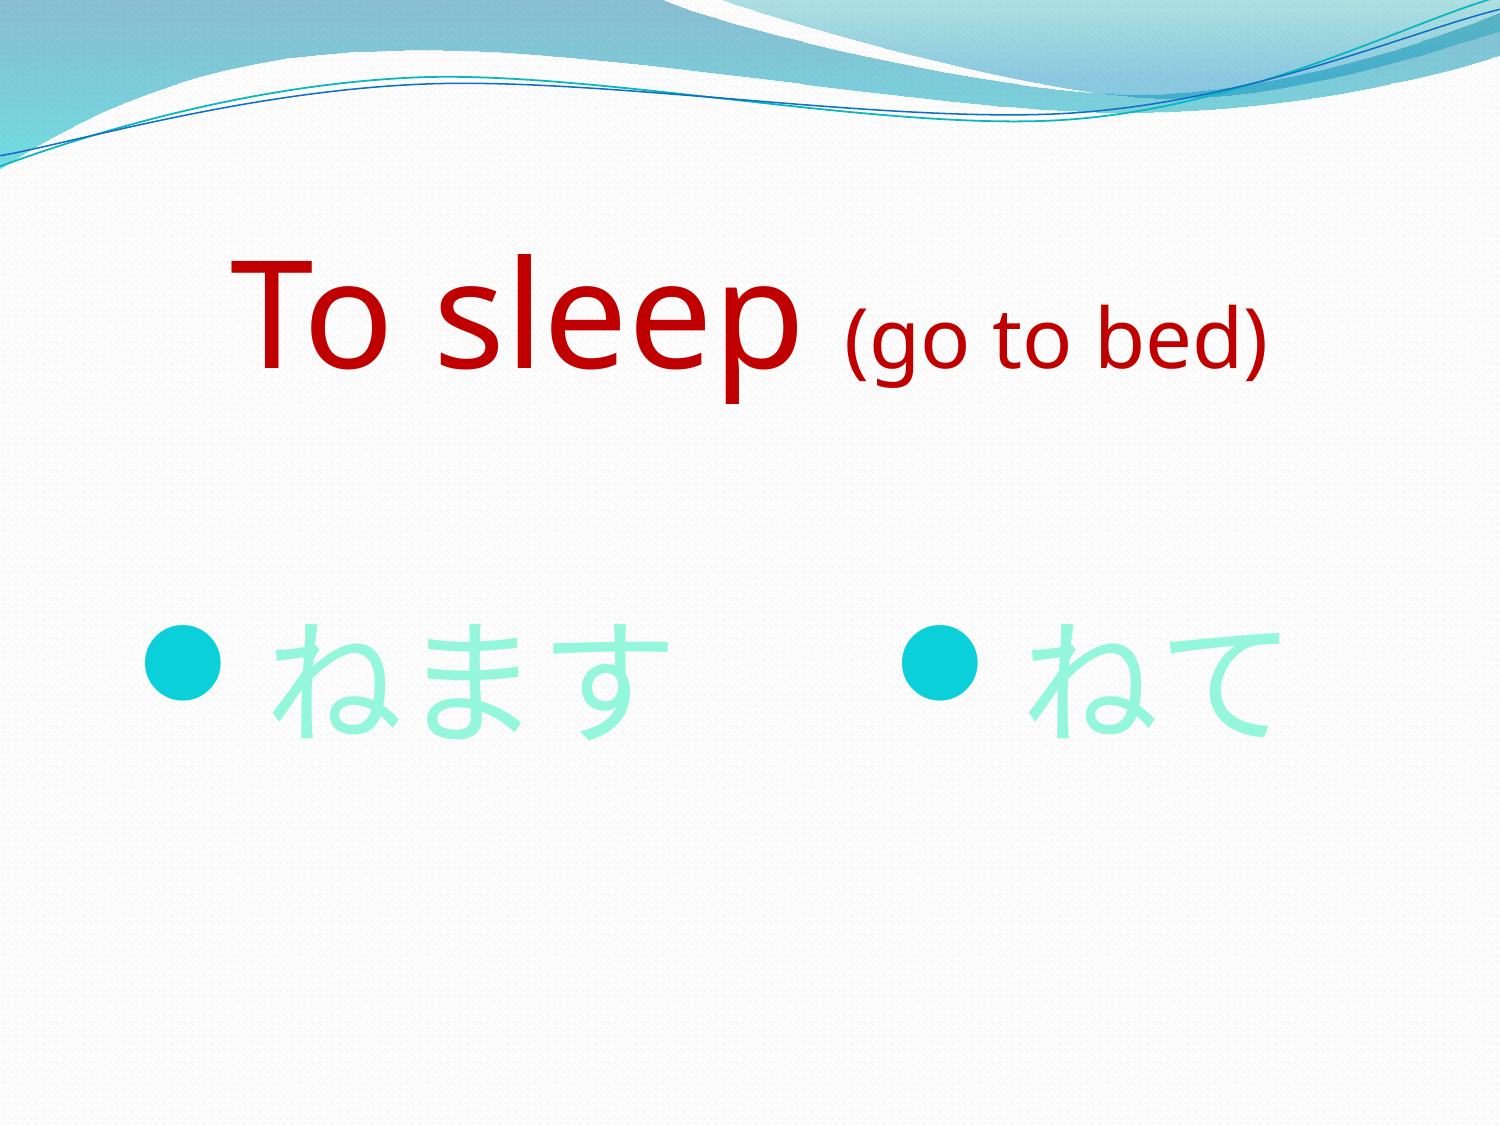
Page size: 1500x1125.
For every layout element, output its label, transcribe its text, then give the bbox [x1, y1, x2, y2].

list ねます [75, 314, 738, 1043]
title To sleep (go to bed) [75, 246, 1425, 399]
list ねて [762, 314, 1425, 1043]
